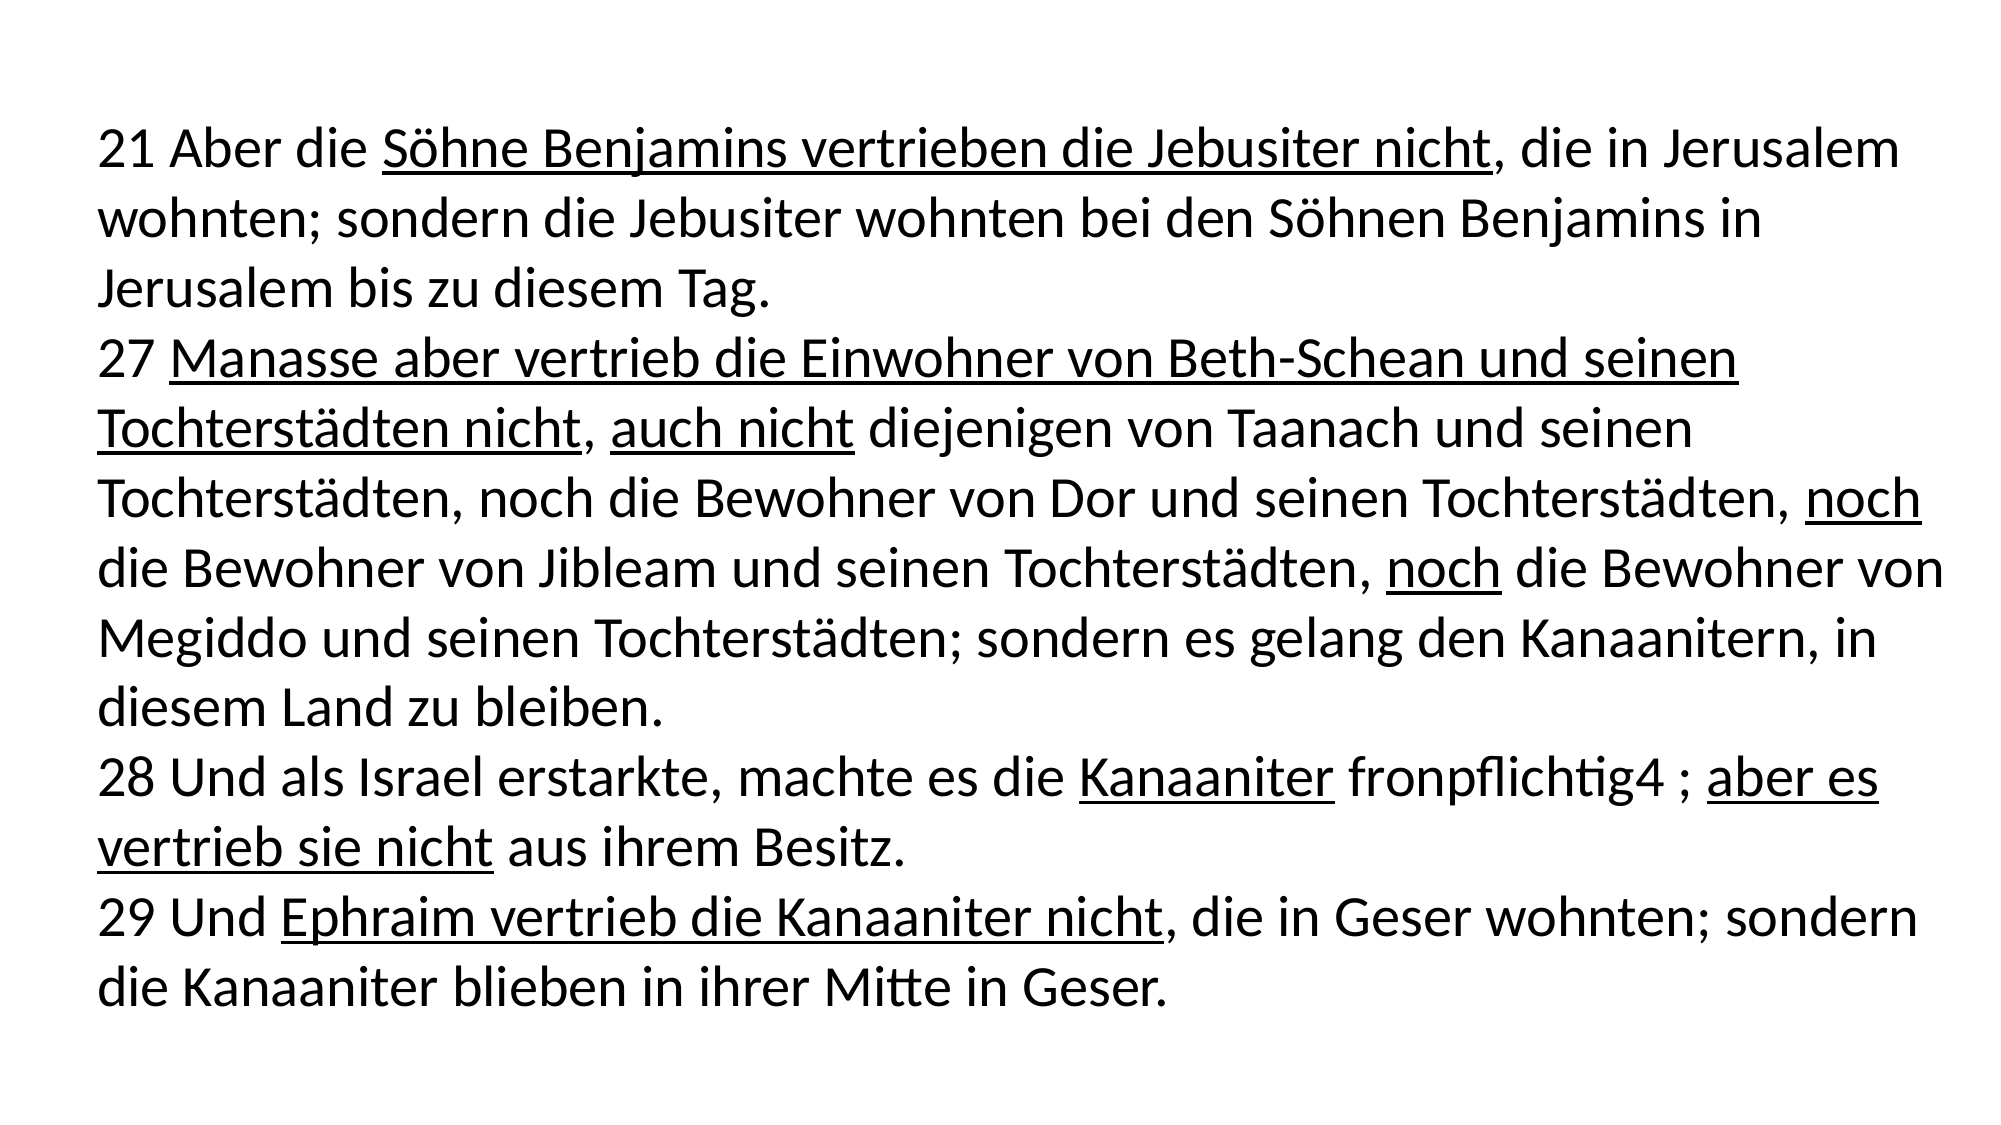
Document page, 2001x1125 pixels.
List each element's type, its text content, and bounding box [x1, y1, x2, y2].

text_box 21 Aber die Söhne Benjamins vertrieben die Jebusiter nicht, die in Jerusalem wohnten; sondern die Jebusiter wohnten bei den Söhnen Benjamins in Jerusalem bis zu diesem Tag. 27 Manasse aber vertrieb die Einwohner von Beth-Schean und seinen Tochterstädten nicht, auch nicht diejenigen von Taanach und seinen Tochterstädten, noch die Bewohner von Dor und seinen Tochterstädten, noch die Bewohner von Jibleam und seinen Tochterstädten, noch die Bewohner von Megiddo und seinen Tochterstädten; sondern es gelang den Kanaanitern, in diesem Land zu bleiben. 28 Und als Israel erstarkte, machte es die Kanaaniter fronpflichtig4 ; aber es vertrieb sie nicht aus ihrem Besitz. 29 Und Ephraim vertrieb die Kanaaniter nicht, die in Geser wohnten; sondern die Kanaaniter blieben in ihrer Mitte in Geser. [82, 101, 1972, 1026]
